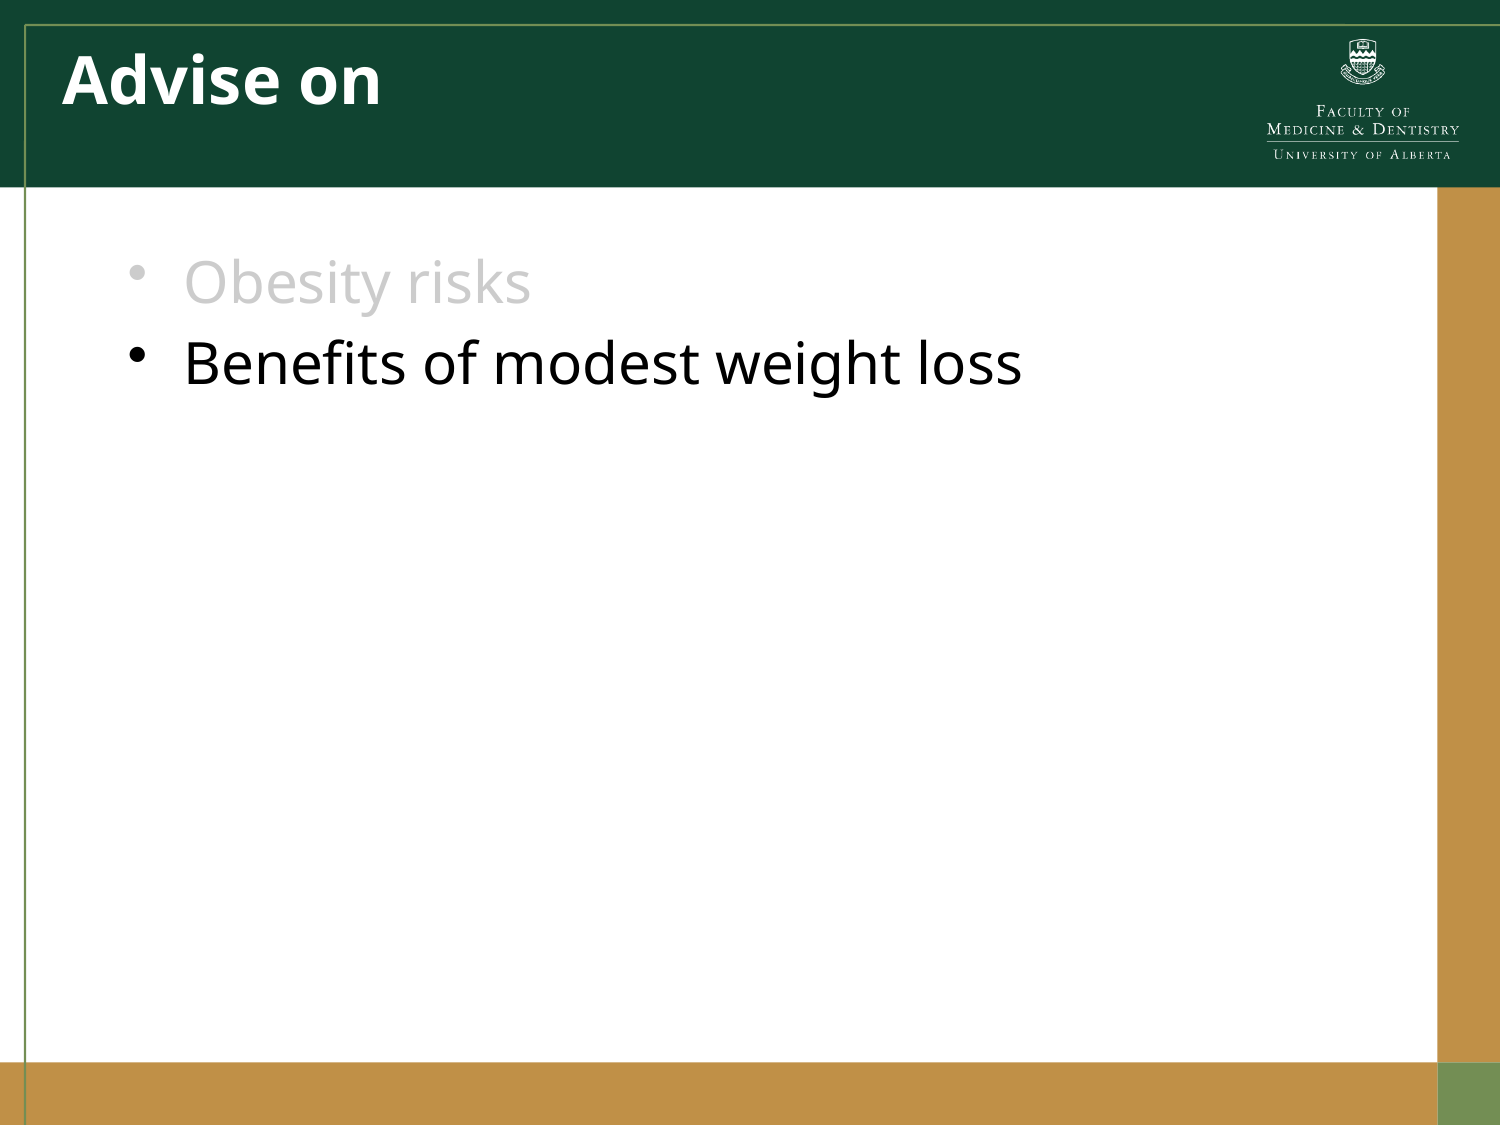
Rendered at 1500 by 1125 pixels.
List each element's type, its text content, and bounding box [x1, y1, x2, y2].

list Obesity risks Benefits of modest weight loss [112, 237, 1376, 1001]
picture [1288, 38, 1463, 163]
title Advise on [62, 37, 1288, 201]
